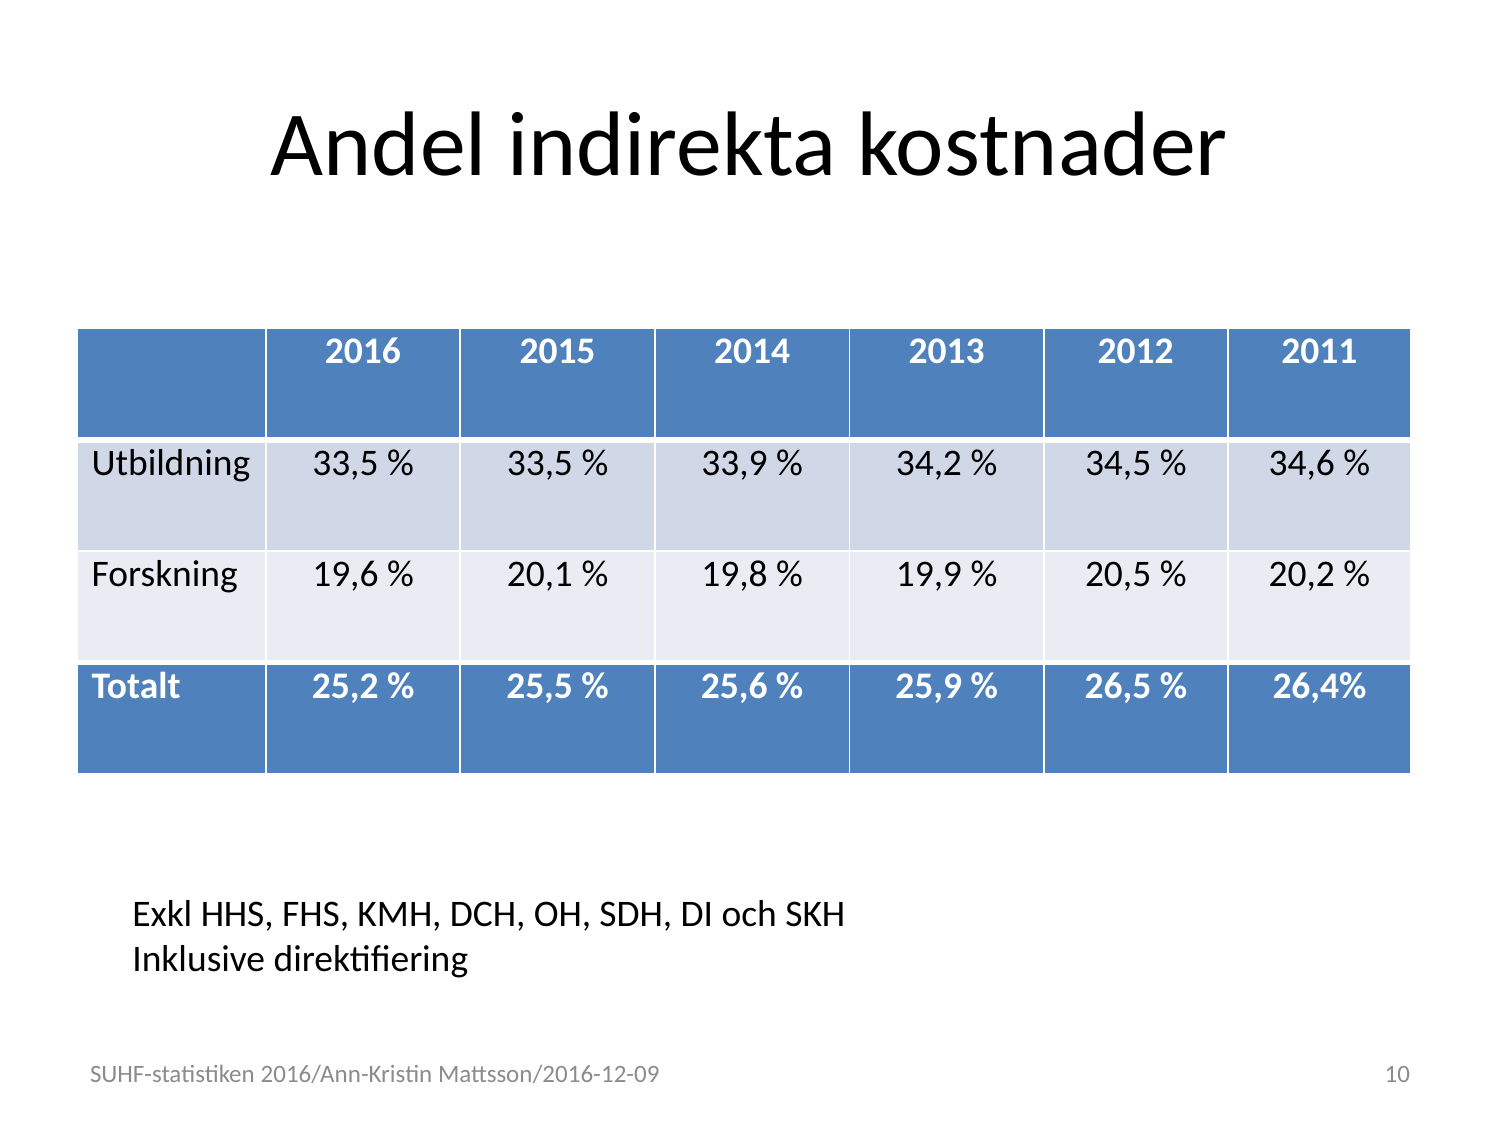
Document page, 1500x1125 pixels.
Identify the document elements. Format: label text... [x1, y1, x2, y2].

table_header 2016 [267, 329, 459, 437]
table_cell 26,4% [1229, 665, 1410, 773]
table_cell 25,5 % [461, 665, 654, 773]
table_cell 25,9 % [850, 665, 1043, 773]
table_header 2015 [461, 329, 654, 437]
table_header 2012 [1045, 329, 1227, 437]
table_cell Totalt [78, 665, 265, 773]
table_cell 26,5 % [1045, 665, 1227, 773]
table_cell 33,5 % [461, 443, 654, 550]
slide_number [75, 1042, 762, 1103]
table_cell 20,5 % [1045, 552, 1227, 660]
table_header 2014 [656, 329, 849, 437]
table_cell 20,2 % [1229, 552, 1410, 660]
table_cell 25,6 % [656, 665, 849, 773]
table_header 2013 [850, 329, 1043, 437]
slide_number 10 [1074, 1042, 1425, 1103]
table_cell 34,6 % [1229, 443, 1410, 550]
table_cell 19,8 % [656, 552, 849, 660]
table_cell 19,9 % [850, 552, 1043, 660]
table_cell 34,2 % [850, 443, 1043, 550]
table_cell Forskning [78, 552, 265, 660]
table_cell 25,2 % [267, 665, 459, 773]
table_cell 33,9 % [656, 443, 849, 550]
table_cell 34,5 % [1045, 443, 1227, 550]
table_cell 20,1 % [461, 552, 654, 660]
text_box Exkl HHS, FHS, KMH, DCH, OH, SDH, DI och SKH Inklusive direktifiering [117, 881, 862, 987]
table_cell 19,6 % [267, 552, 459, 660]
table_cell 33,5 % [267, 443, 459, 550]
title Andel indirekta kostnader [75, 45, 1425, 233]
table_header [78, 329, 265, 437]
table_cell Utbildning [78, 443, 265, 550]
table_header 2011 [1229, 329, 1410, 437]
